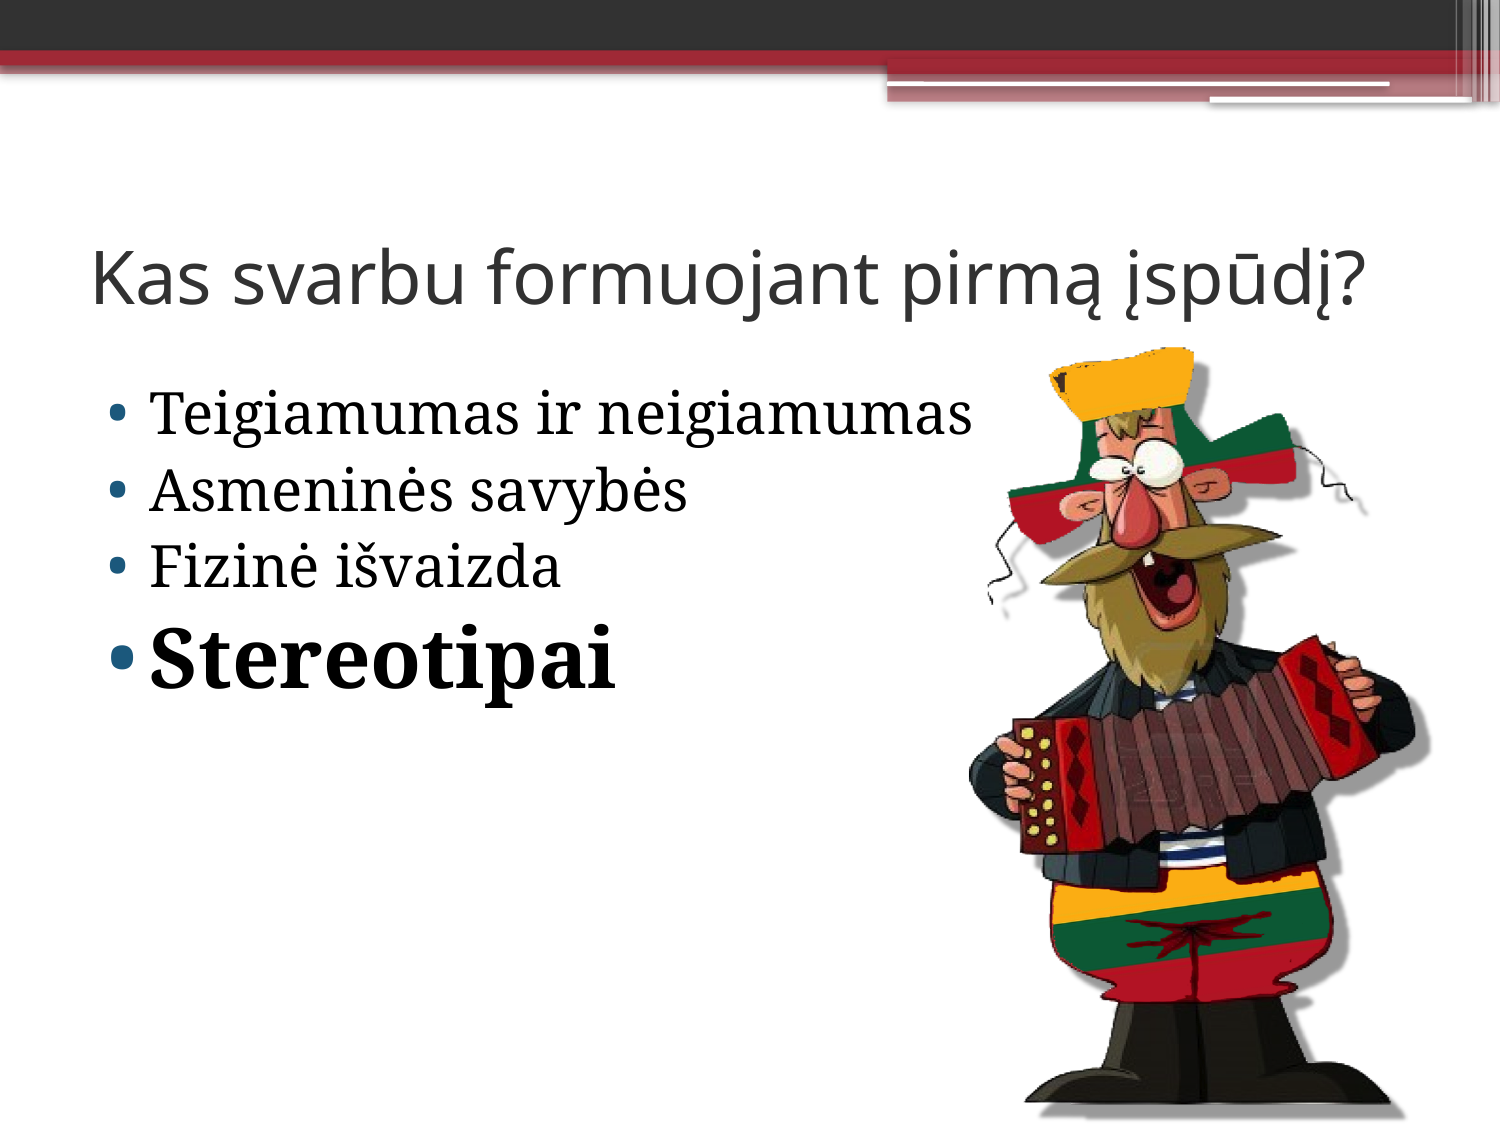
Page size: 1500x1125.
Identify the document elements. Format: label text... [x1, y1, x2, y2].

list Teigiamumas ir neigiamumas Asmeninės savybės Fizinė išvaizda Stereotipai [75, 368, 884, 1079]
title Kas svarbu formuojant pirmą įspūdį? [75, 187, 1425, 363]
picture [891, 347, 1500, 1125]
